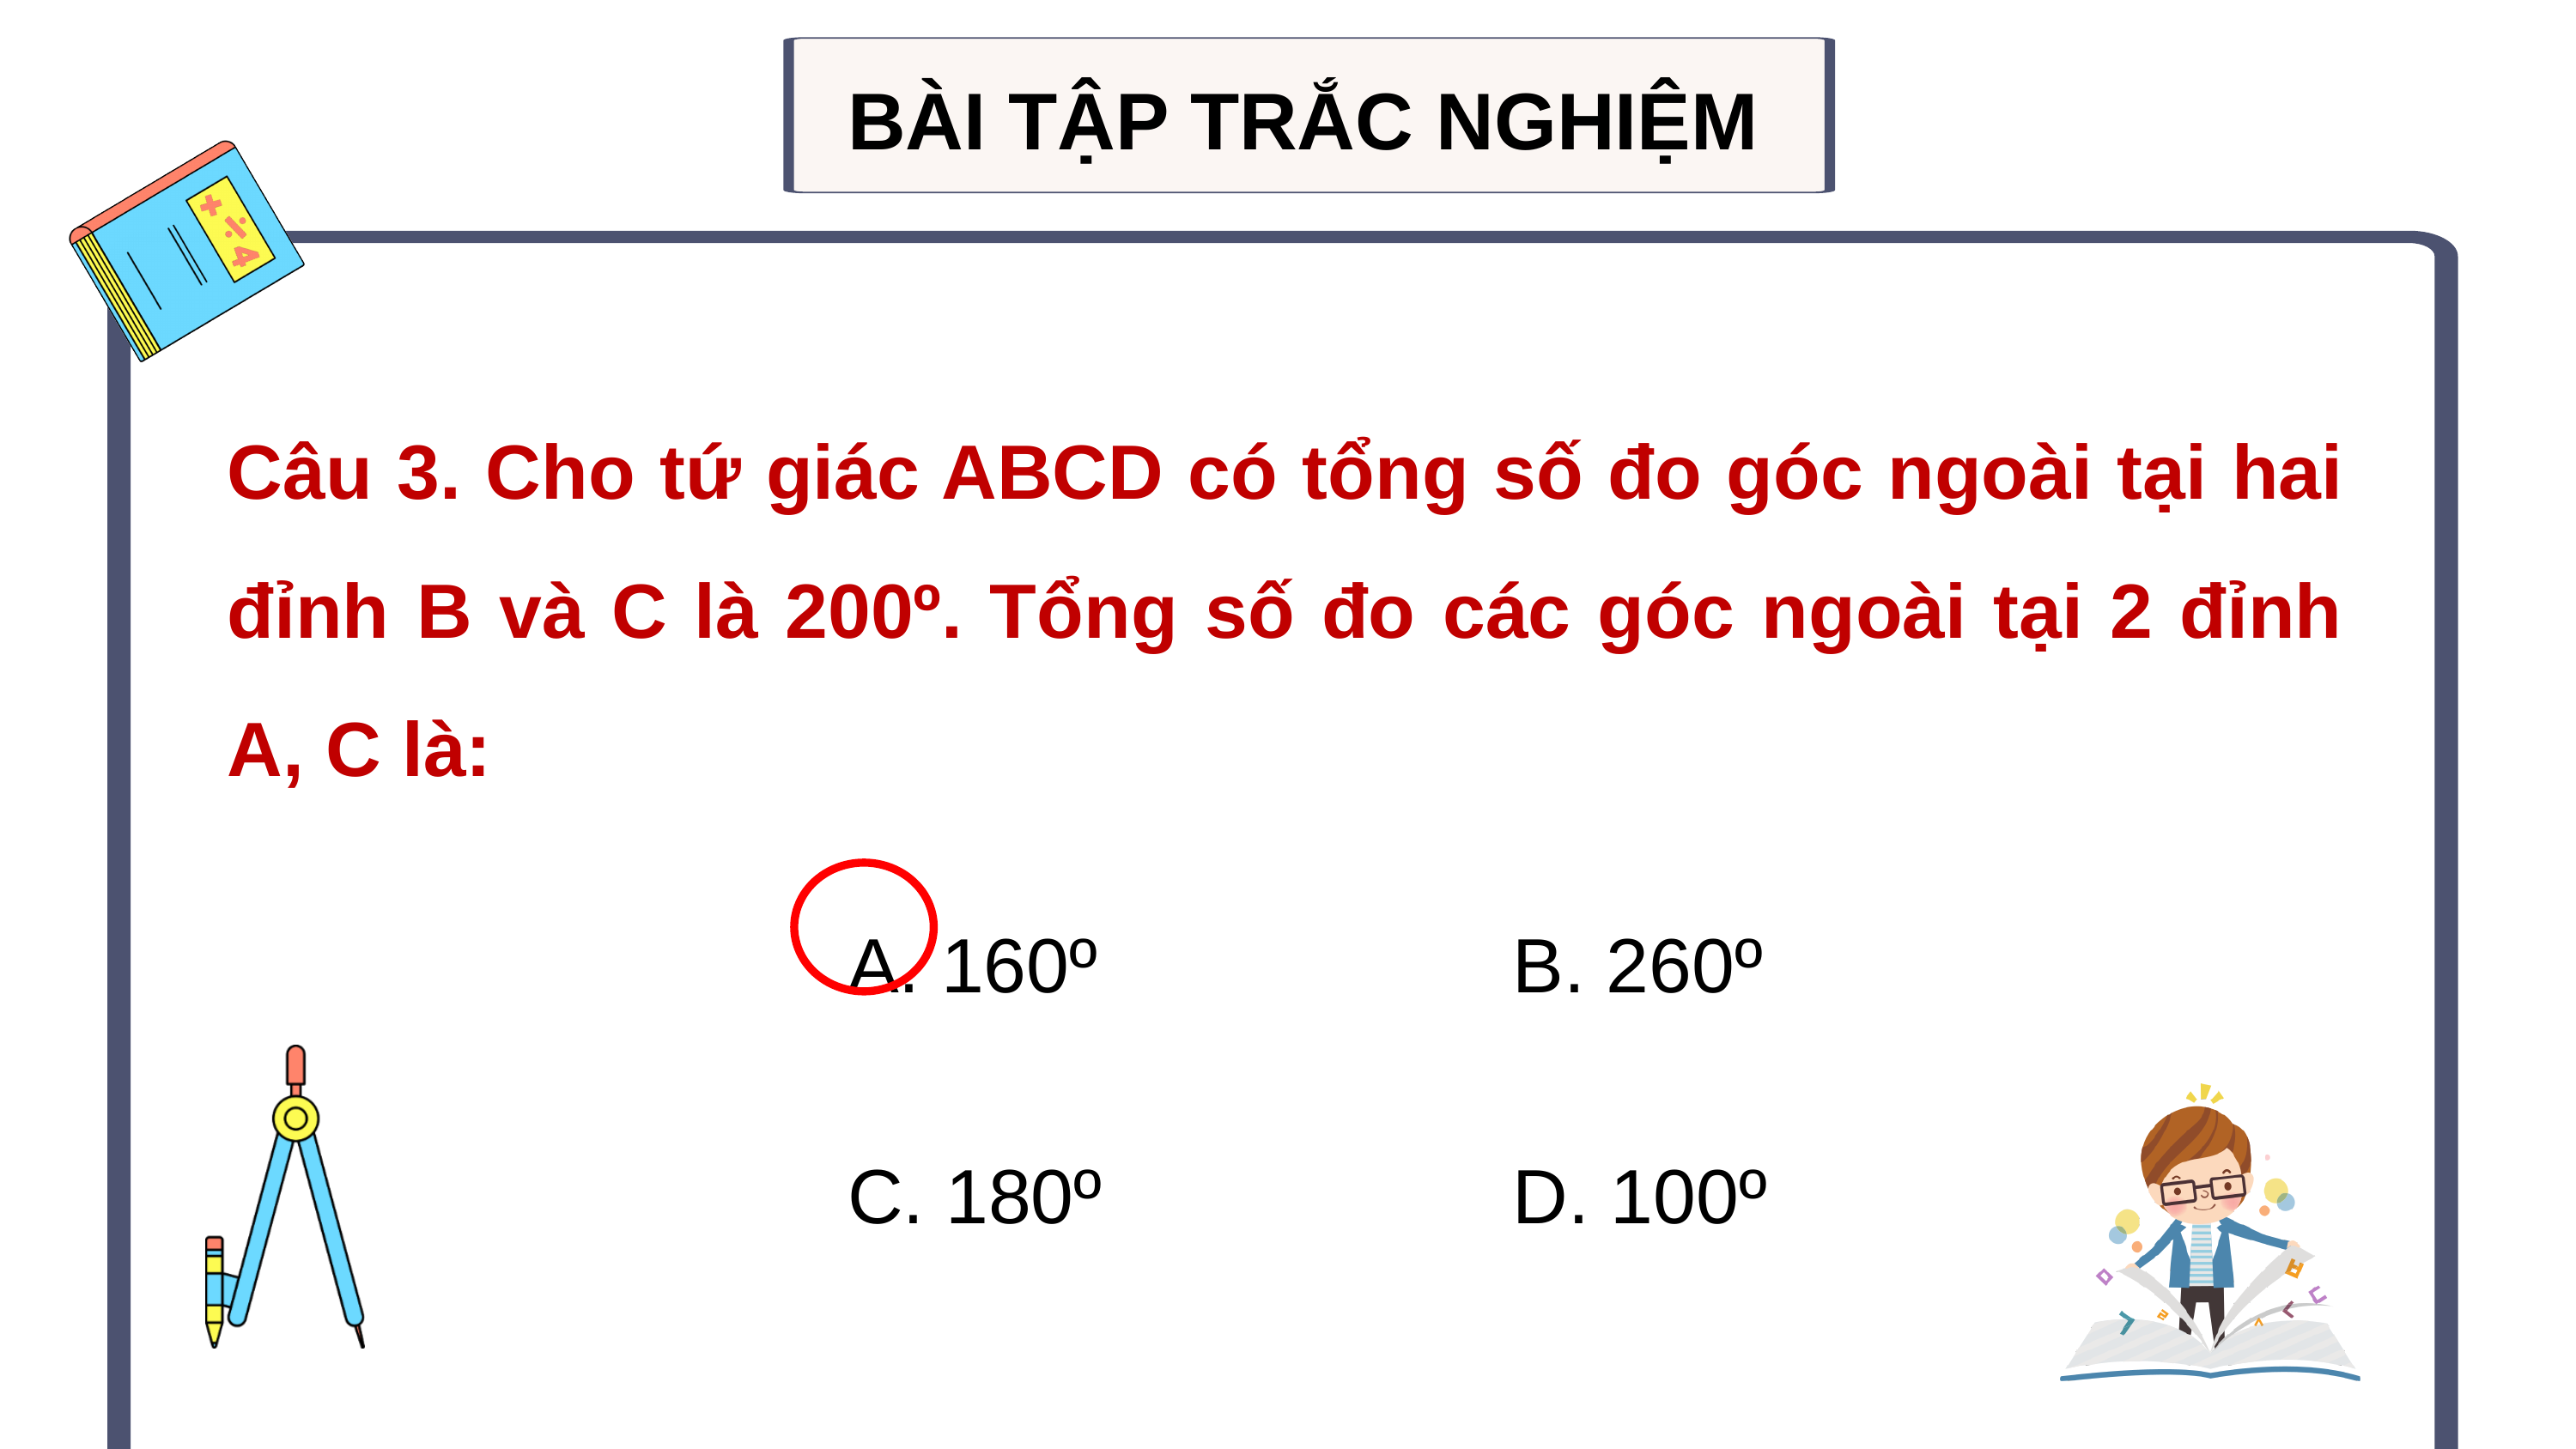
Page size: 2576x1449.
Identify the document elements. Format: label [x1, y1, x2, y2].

text_box [106, 230, 2458, 1449]
picture [65, 136, 284, 346]
picture [205, 1045, 365, 1349]
picture [2060, 1083, 2360, 1381]
text_box [783, 37, 1846, 194]
